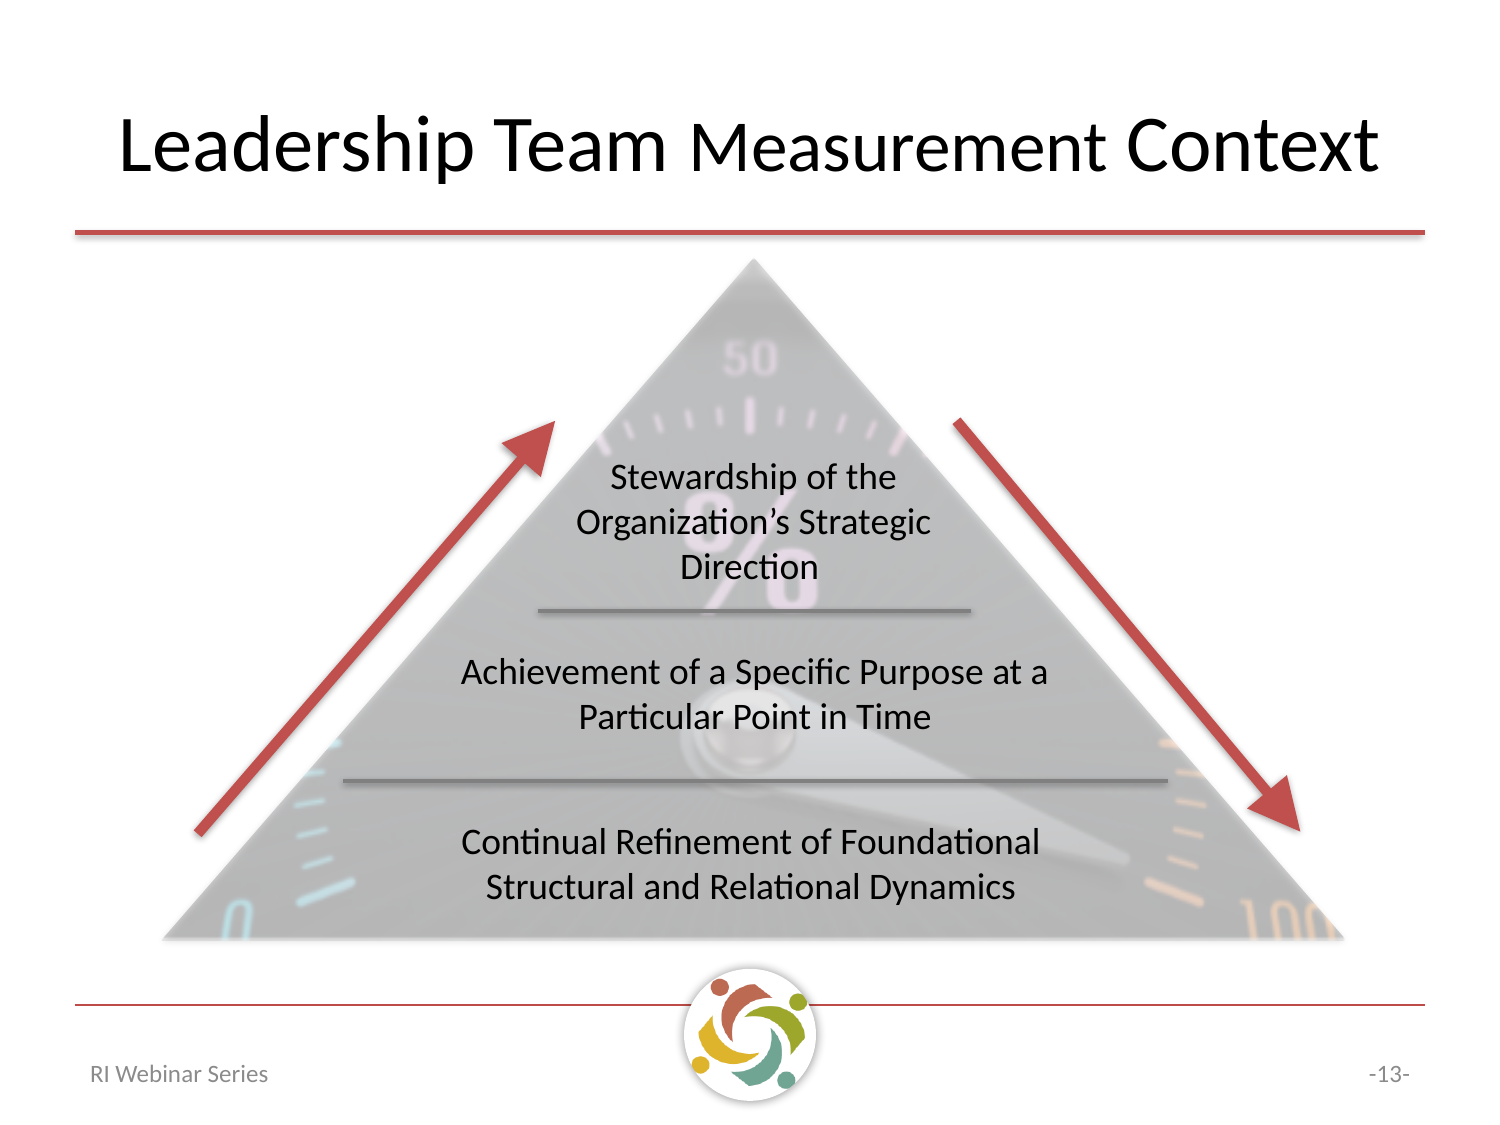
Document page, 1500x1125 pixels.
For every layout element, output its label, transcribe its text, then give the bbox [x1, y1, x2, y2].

title Leadership Team Measurement Context [75, 45, 1425, 233]
slide_number -13- [1074, 1042, 1425, 1103]
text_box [160, 257, 1348, 942]
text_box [956, 420, 1301, 832]
footer RI Webinar Series [75, 1042, 550, 1103]
picture [684, 968, 816, 1101]
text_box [197, 420, 556, 834]
